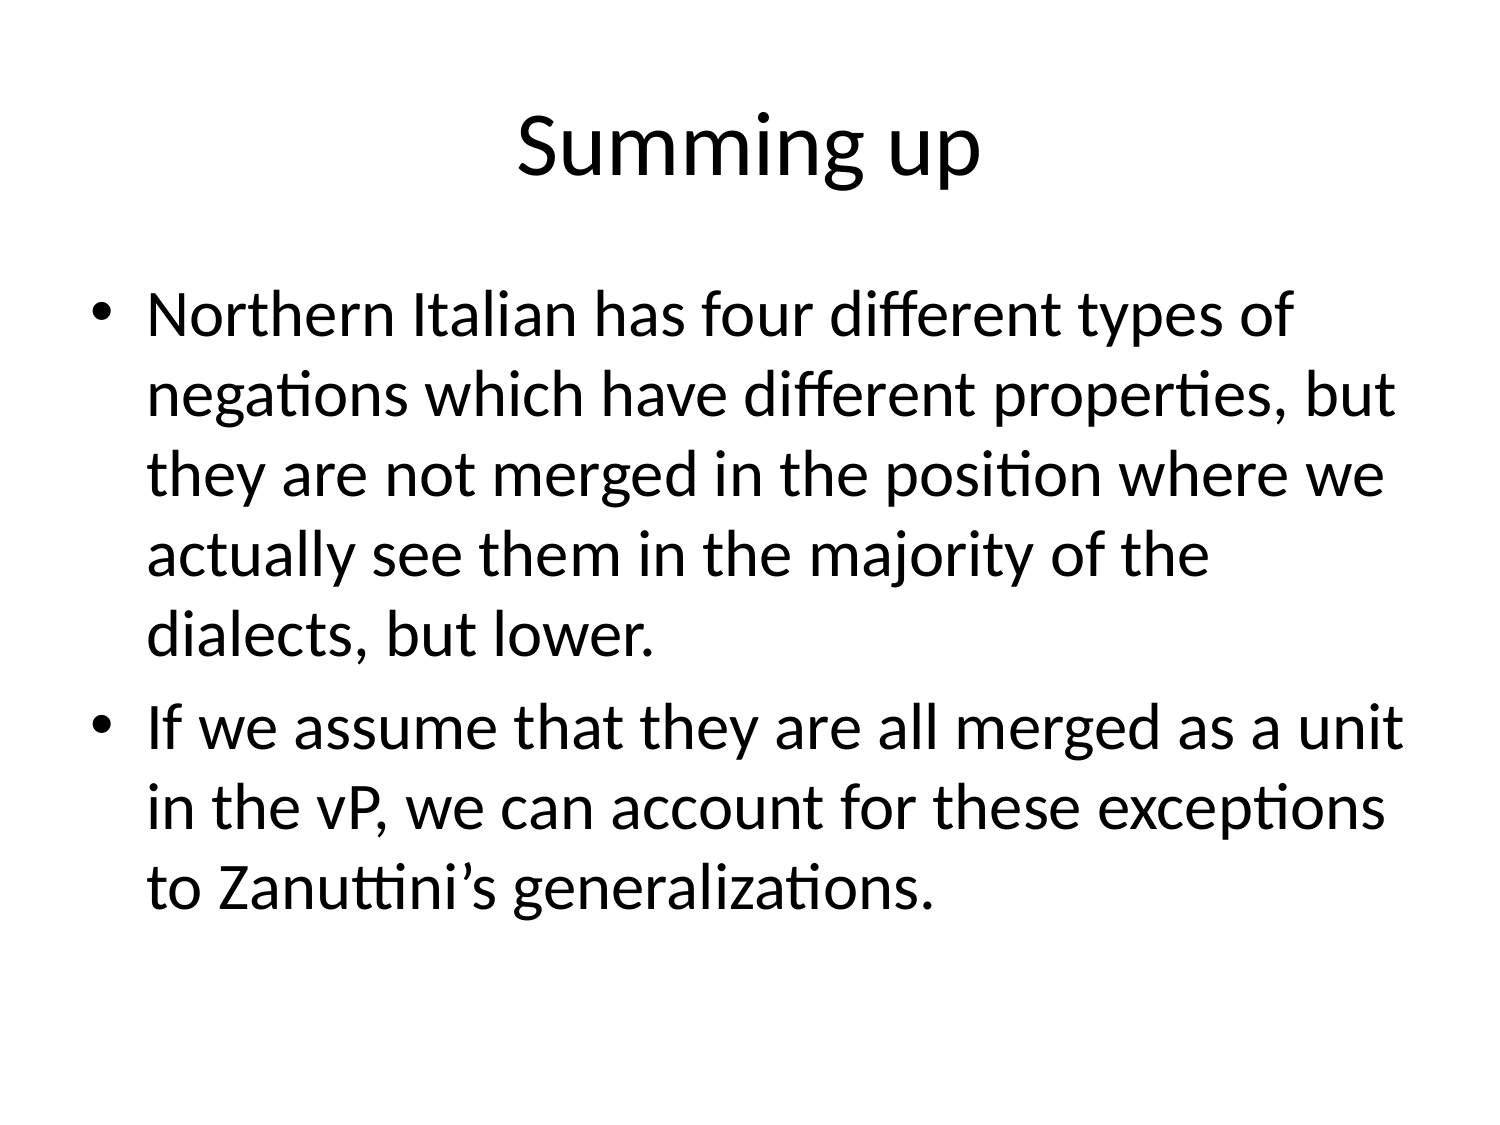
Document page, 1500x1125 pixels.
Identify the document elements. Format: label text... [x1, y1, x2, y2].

title Summing up [75, 45, 1425, 233]
list Northern Italian has four different types of negations which have different properties, but they are not merged in the position where we actually see them in the majority of the dialects, but lower. If we assume that they are all merged as a unit in the vP, we can account for these exceptions to Zanuttini’s generalizations. [75, 262, 1425, 1005]
